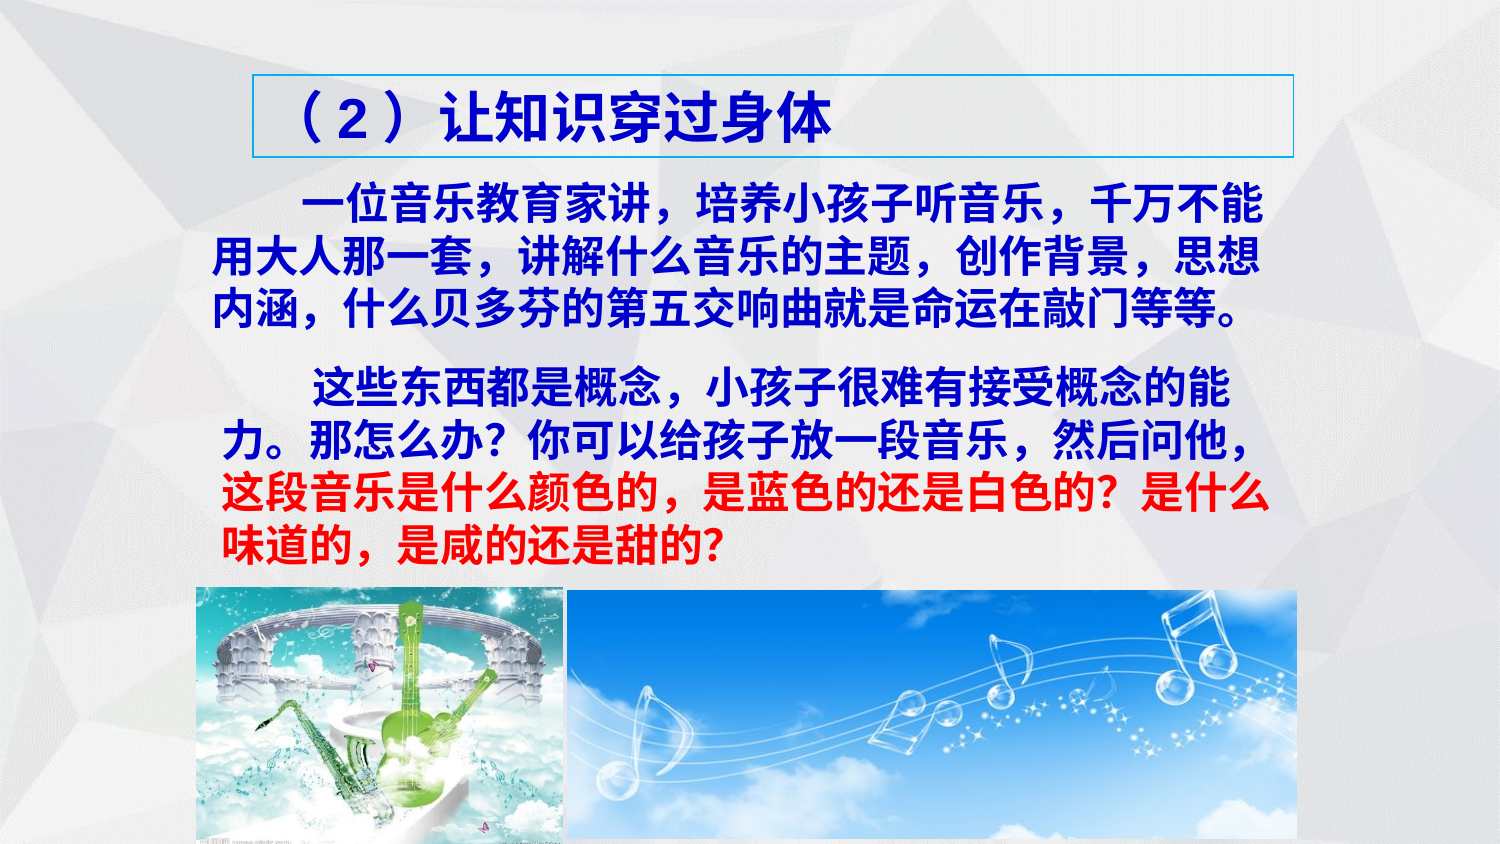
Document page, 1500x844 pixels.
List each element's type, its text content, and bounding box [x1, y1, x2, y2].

text_box 这些东西都是概念，小孩子很难有接受概念的能力。那怎么办？你可以给孩子放一段音乐，然后问他，这段音乐是什么颜色的，是蓝色的还是白色的？是什么味道的，是咸的还是甜的？ [206, 352, 1309, 578]
text_box （2）让知识穿过身体 [253, 75, 1294, 158]
picture [0, 0, 1500, 844]
text_box 一位音乐教育家讲，培养小孩子听音乐，千万不能用大人那一套，讲解什么音乐的主题，创作背景，思想内涵，什么贝多芬的第五交响曲就是命运在敲门等等。 [196, 168, 1319, 341]
